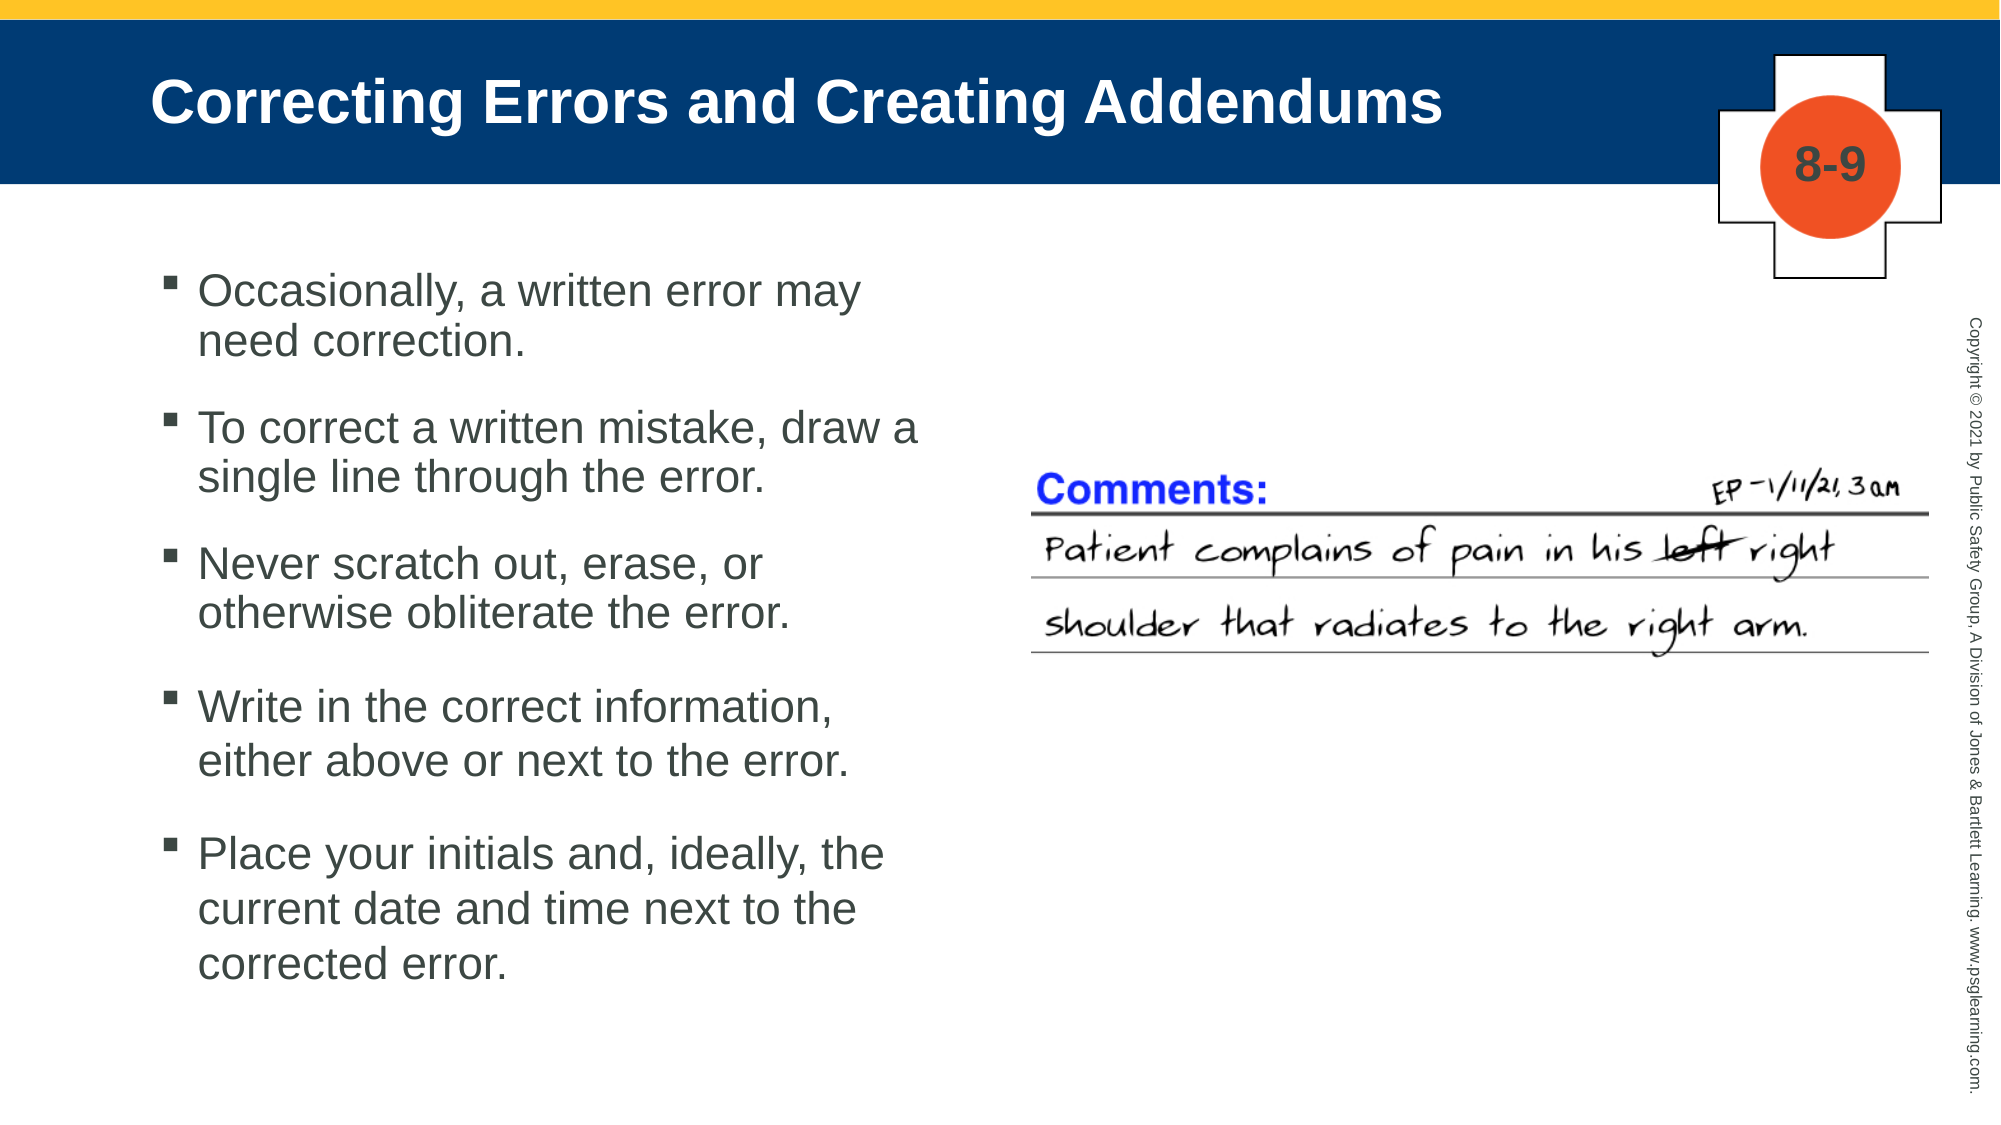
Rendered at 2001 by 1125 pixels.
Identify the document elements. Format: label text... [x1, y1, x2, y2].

picture [1718, 54, 1942, 279]
title Correcting Errors and Creating Addendums [0, 19, 2000, 185]
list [1031, 464, 1929, 662]
list Occasionally, a written error may need correction. To correct a written mistake, draw a single line through the error. Never scratch out, erase, or otherwise obliterate the error. Write in the correct information, either above or next to the error. Place your initials and, ideally, the current date and time next to the corrected error. [145, 259, 942, 1092]
